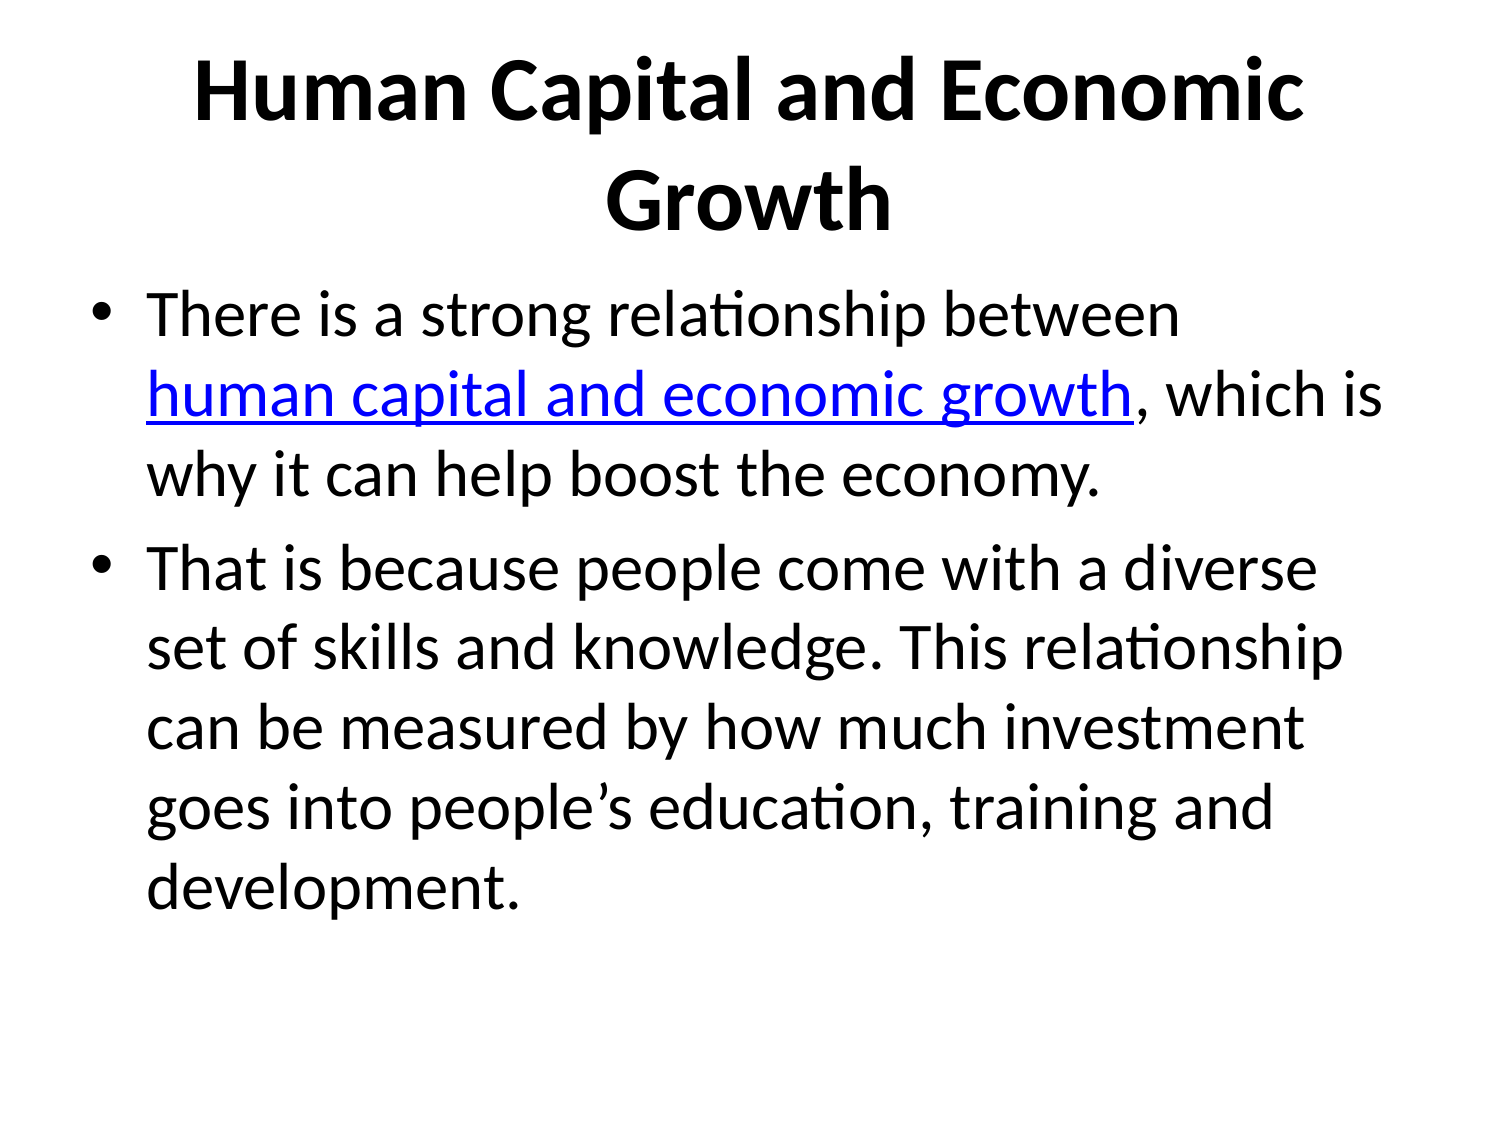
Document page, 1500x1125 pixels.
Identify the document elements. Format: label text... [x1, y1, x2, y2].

title Human Capital and Economic Growth [75, 45, 1425, 233]
list There is a strong relationship between human capital and economic growth, which is why it can help boost the economy. That is because people come with a diverse set of skills and knowledge. This relationship can be measured by how much investment goes into people’s education, training and development. [75, 262, 1425, 1005]
